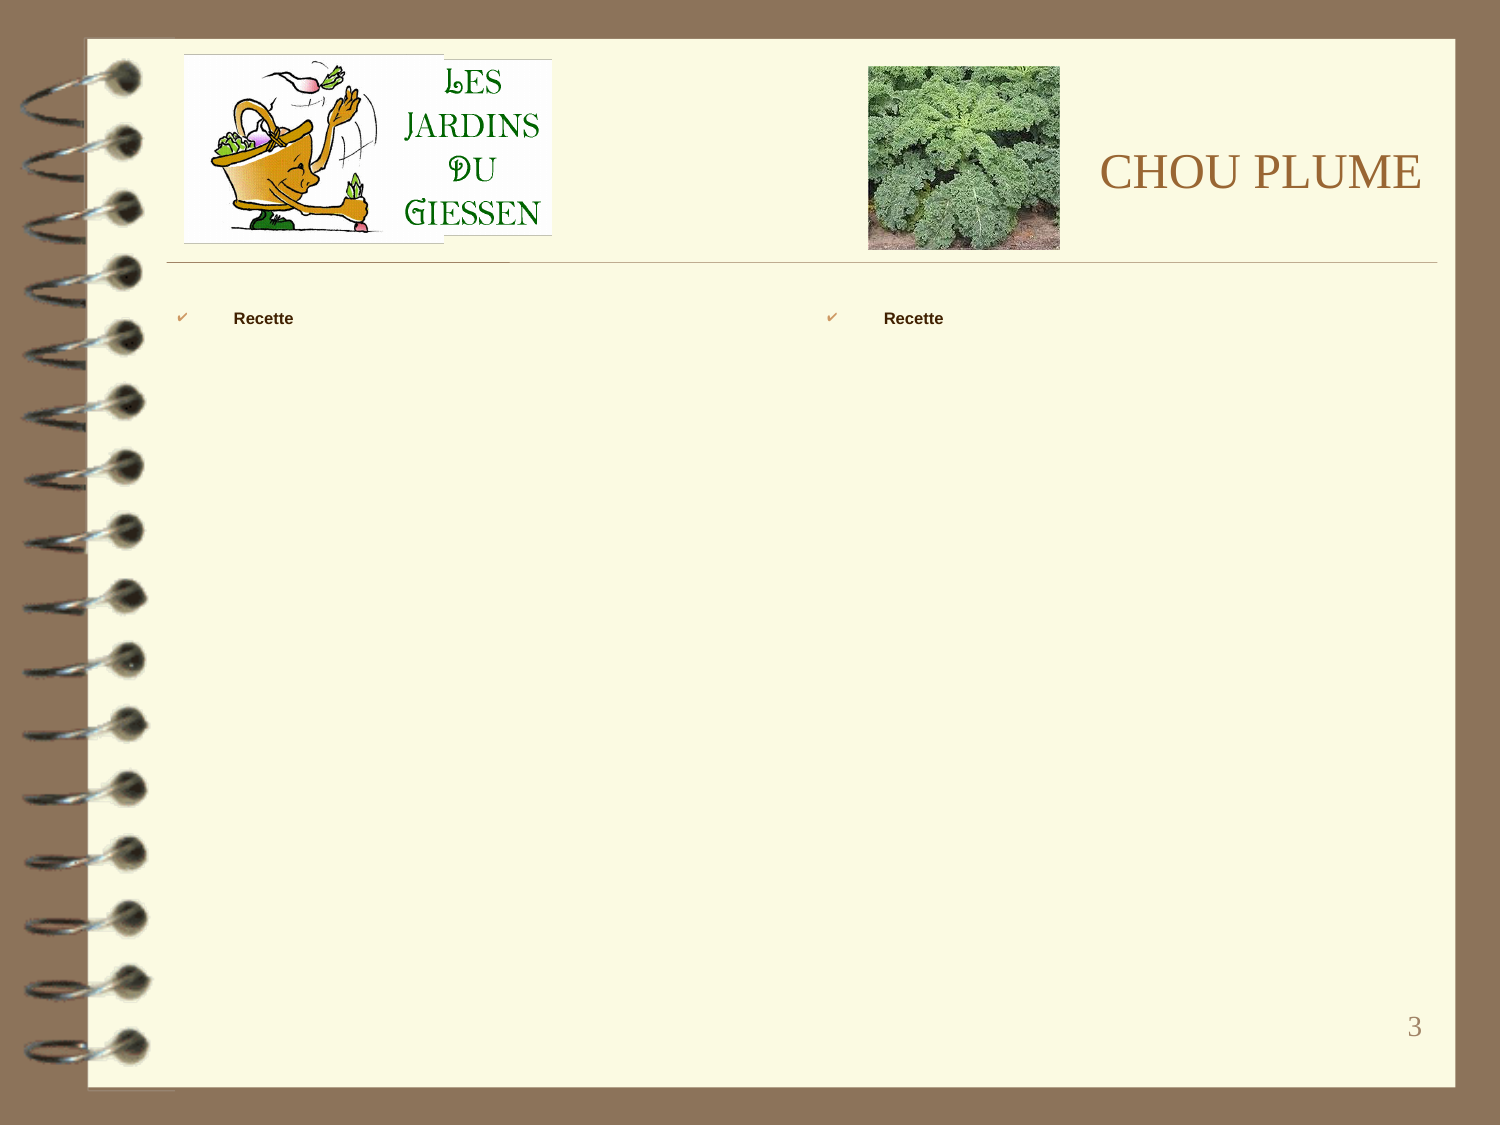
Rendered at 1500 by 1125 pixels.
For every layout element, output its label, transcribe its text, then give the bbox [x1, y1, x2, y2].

title CHOU PLUME [162, 74, 1438, 263]
picture [182, 54, 552, 244]
slide_number 3 [1124, 999, 1438, 1076]
picture [867, 66, 1060, 250]
list Recette [812, 299, 1438, 976]
picture [0, 0, 175, 1125]
list Recette [162, 299, 788, 976]
